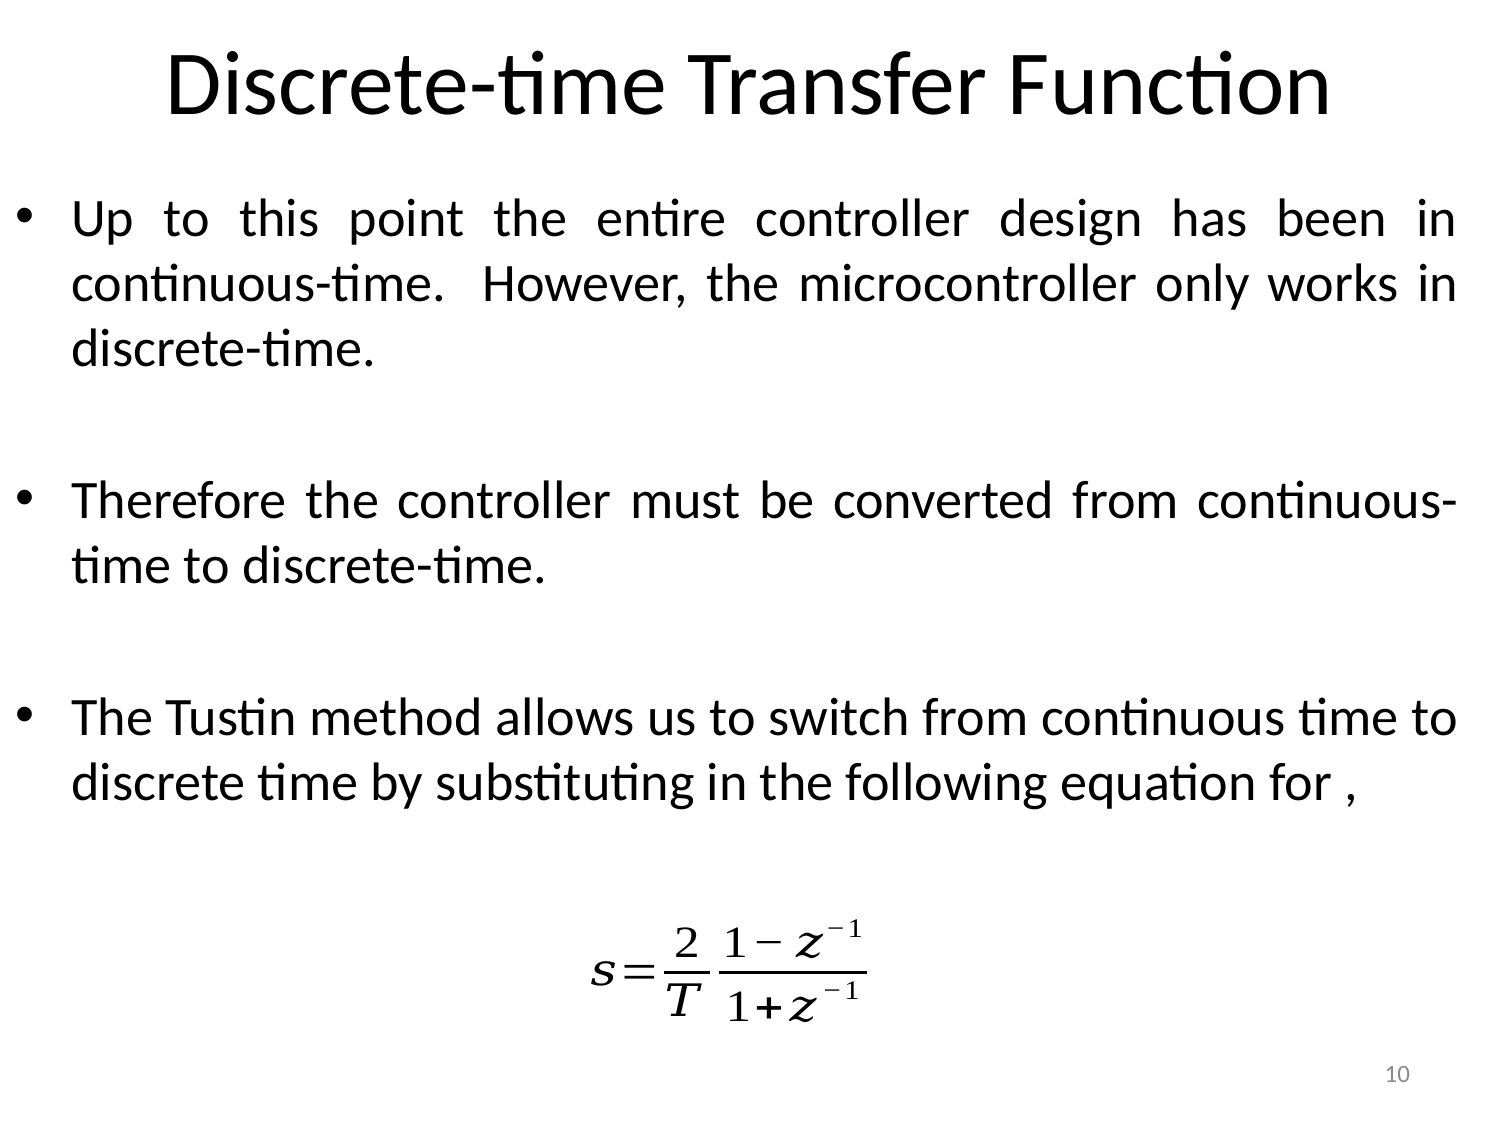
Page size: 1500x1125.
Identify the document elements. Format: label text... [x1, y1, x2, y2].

slide_number 10 [1074, 1042, 1425, 1103]
title Discrete-time Transfer Function [75, 12, 1425, 143]
